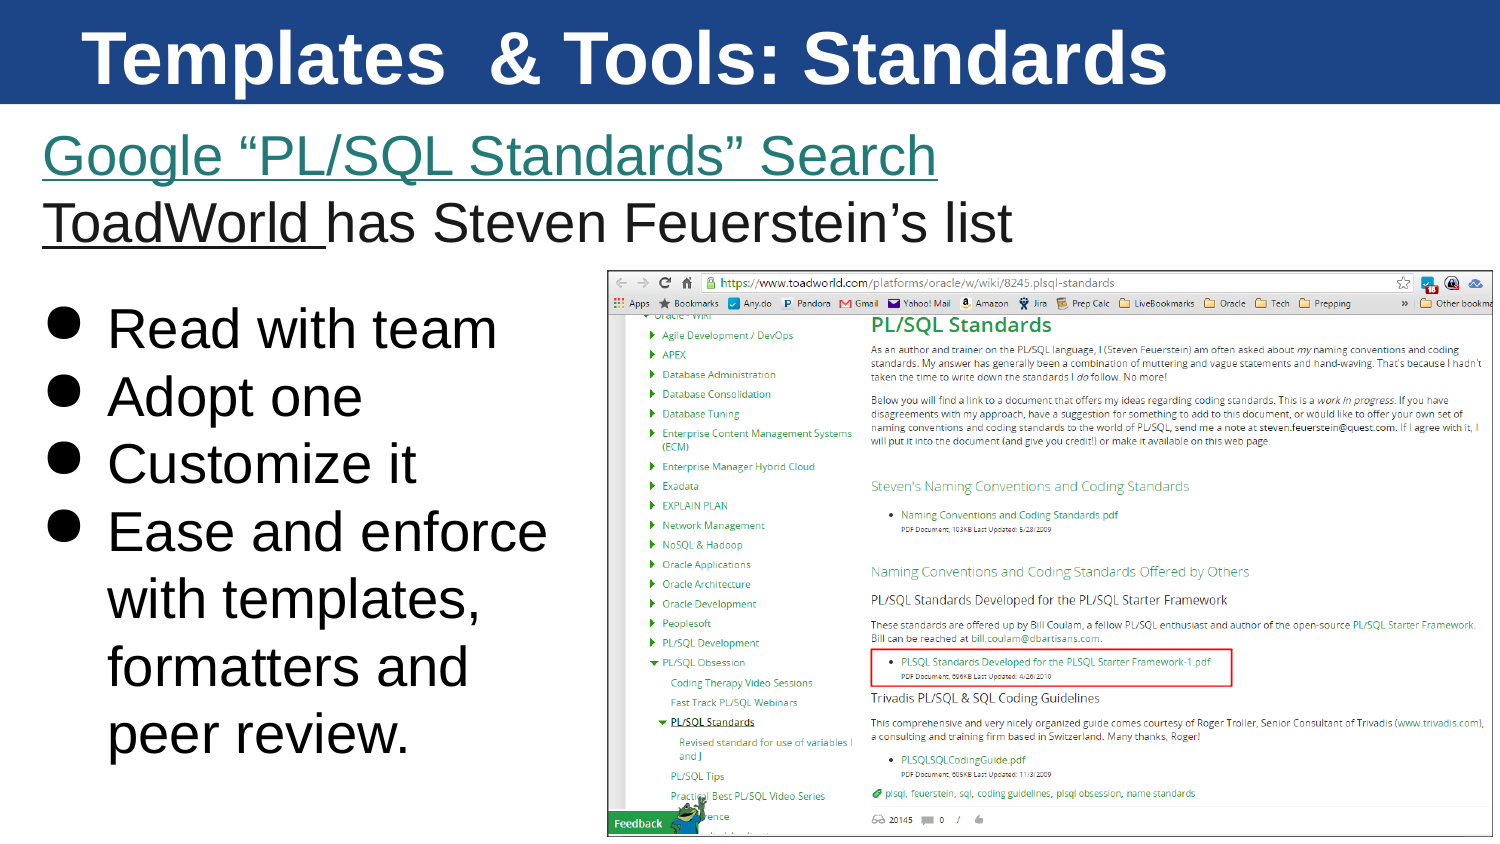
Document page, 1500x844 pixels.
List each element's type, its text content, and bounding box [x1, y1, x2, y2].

list Google “PL/SQL Standards” Search ToadWorld has Steven Feuerstein’s list [17, 104, 1484, 278]
title Templates & Tools: Standards [66, 5, 1417, 104]
picture [606, 269, 1493, 837]
text_box Read with team Adopt one Customize it Ease and enforce with templates, formatters and peer review. [17, 277, 596, 830]
